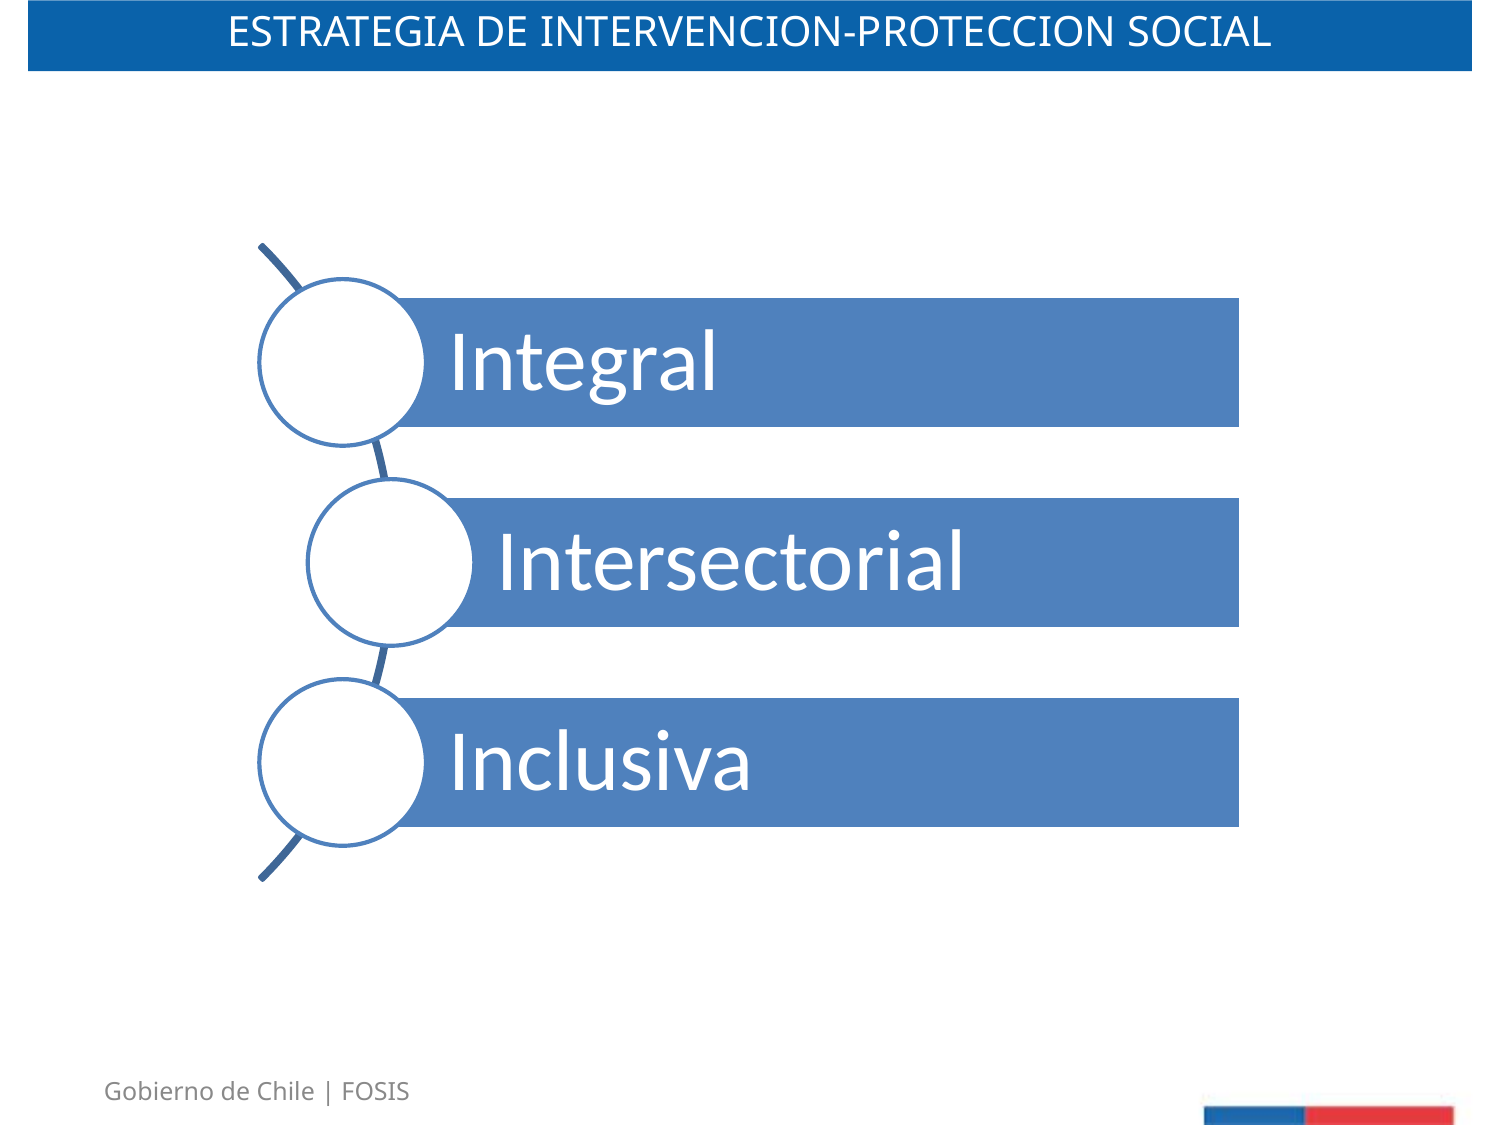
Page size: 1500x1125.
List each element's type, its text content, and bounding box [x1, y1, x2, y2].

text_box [249, 228, 1251, 897]
text_box ESTRATEGIA DE INTERVENCION-PROTECCION SOCIAL [28, 0, 1472, 72]
picture [0, 0, 1500, 1125]
